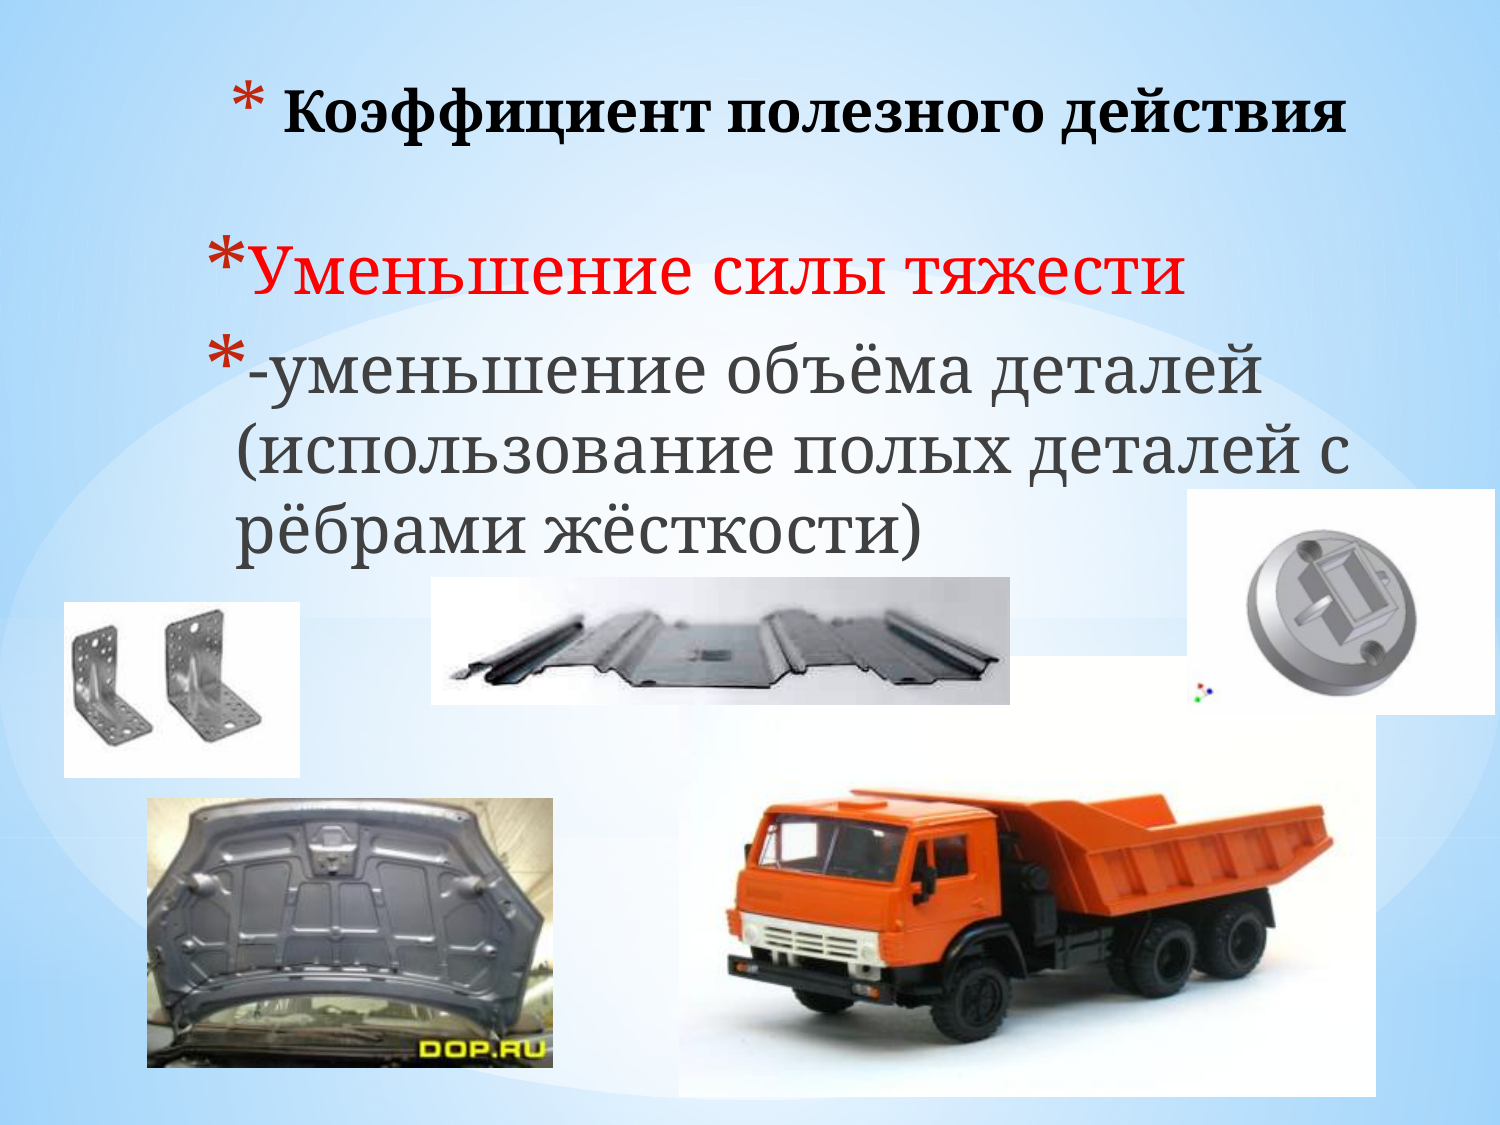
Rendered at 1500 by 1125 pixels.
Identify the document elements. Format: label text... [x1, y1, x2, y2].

picture [430, 489, 1495, 1097]
picture [147, 798, 553, 1068]
title Коэффициент полезного действия [123, 66, 1363, 185]
picture [64, 602, 300, 778]
list Уменьшение силы тяжести -уменьшение объёма деталей (использование полых деталей с рёбрами жёсткости) [183, 219, 1419, 1024]
